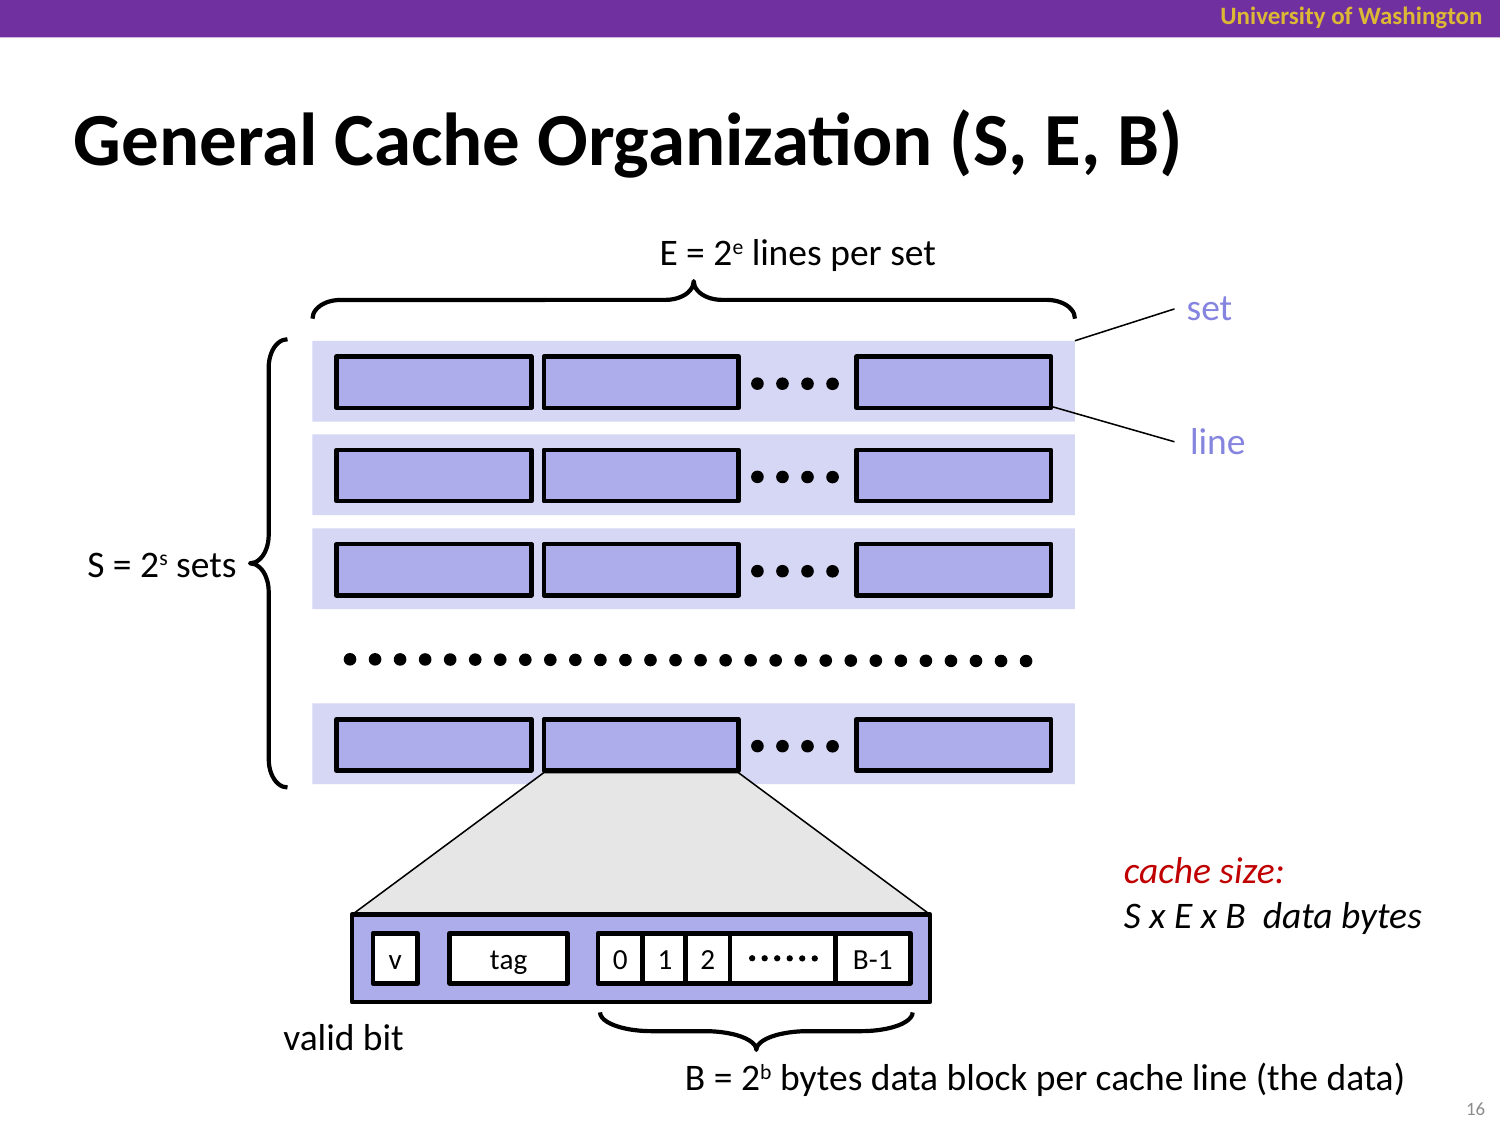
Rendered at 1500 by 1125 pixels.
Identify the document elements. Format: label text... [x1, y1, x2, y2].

text_box cache size: S x E x B data bytes [1109, 838, 1438, 944]
text_box line [1175, 409, 1261, 470]
text_box [252, 339, 288, 788]
text_box S = 2s sets [72, 532, 252, 592]
text_box v [372, 933, 418, 984]
text_box [352, 914, 931, 1002]
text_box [312, 434, 1076, 516]
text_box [312, 703, 1076, 785]
text_box 0 [597, 933, 642, 984]
text_box tag [449, 933, 568, 984]
text_box valid bit [268, 1005, 419, 1065]
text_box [312, 340, 1076, 422]
text_box B-1 [836, 933, 911, 984]
text_box 2 [685, 933, 730, 984]
text_box [312, 281, 1072, 319]
text_box 1 [642, 933, 685, 984]
title General Cache Organization (S, E, B) [58, 72, 1438, 199]
text_box [730, 933, 836, 984]
text_box B = 2b bytes data block per cache line (the data) [670, 1045, 1421, 1106]
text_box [312, 528, 1076, 610]
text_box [1049, 405, 1175, 442]
text_box E = 2e lines per set [644, 220, 952, 281]
text_box [600, 1012, 913, 1045]
text_box [352, 793, 930, 914]
text_box set [1171, 275, 1248, 335]
slide_number 16 [1400, 1077, 1500, 1125]
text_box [1074, 308, 1175, 341]
